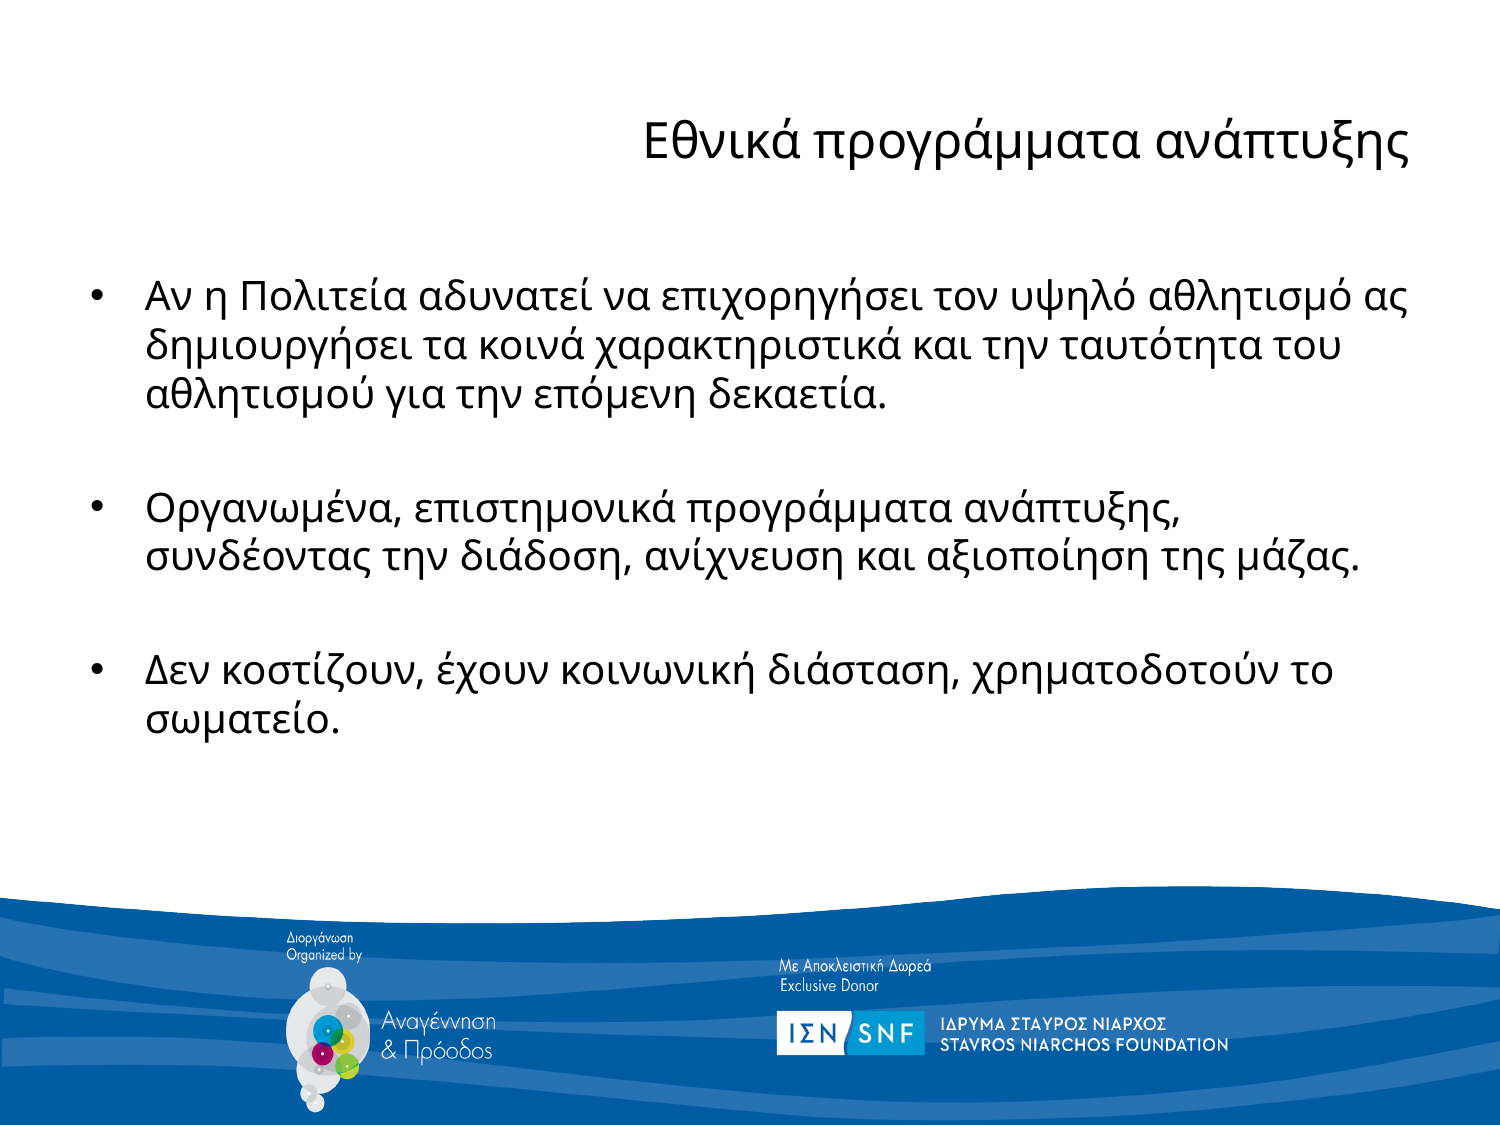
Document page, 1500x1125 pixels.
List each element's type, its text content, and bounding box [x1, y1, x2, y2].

title Εθνικά προγράμματα ανάπτυξης [75, 45, 1425, 233]
list Αν η Πολιτεία αδυνατεί να επιχορηγήσει τον υψηλό αθλητισμό ας δημιουργήσει τα κοινά χαρακτηριστικά και την ταυτότητα του αθλητισμού για την επόμενη δεκαετία. Οργανωμένα, επιστημονικά προγράμματα ανάπτυξης, συνδέοντας την διάδοση, ανίχνευση και αξιοποίηση της μάζας. Δεν κοστίζουν, έχουν κοινωνική διάσταση, χρηματοδοτούν το σωματείο. [75, 262, 1425, 750]
picture [0, 0, 1500, 1125]
